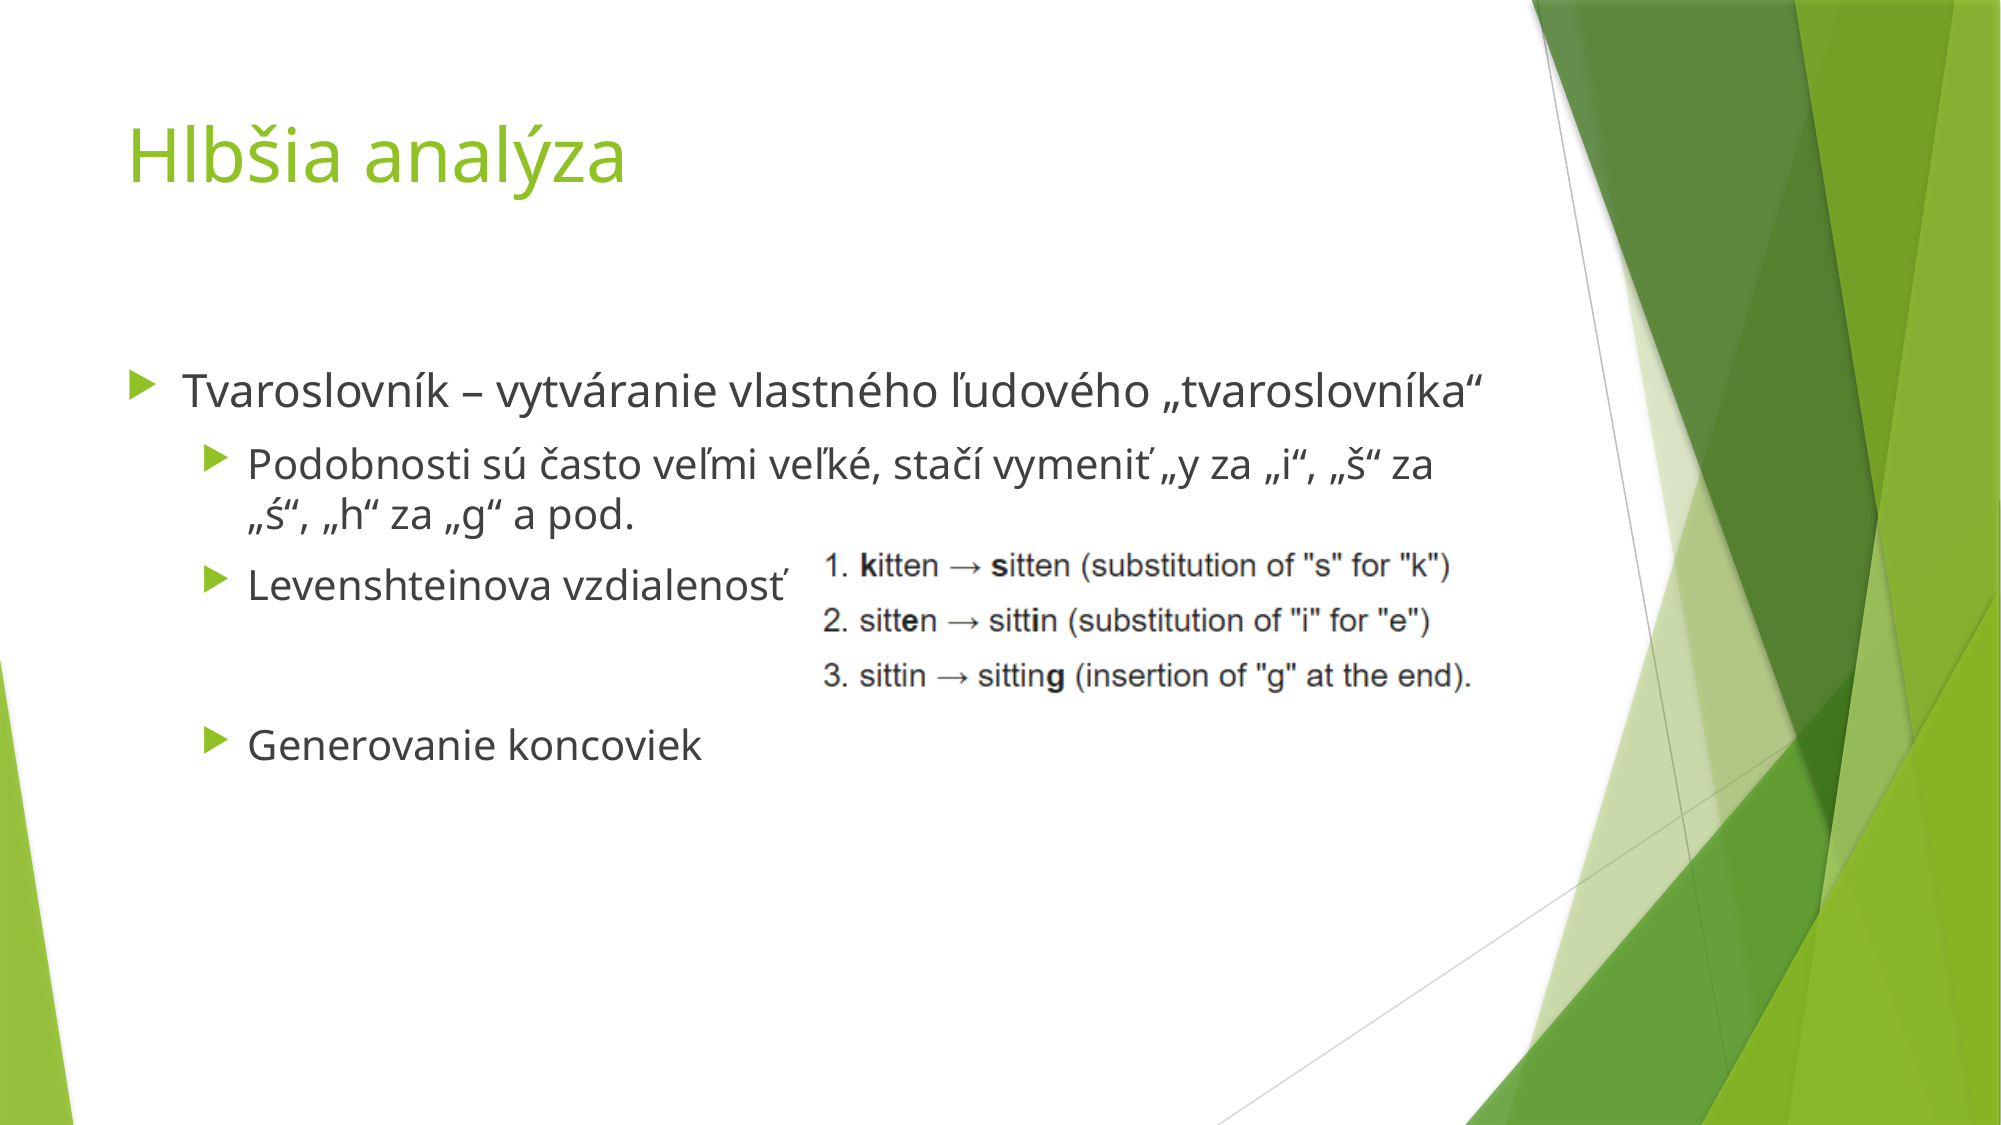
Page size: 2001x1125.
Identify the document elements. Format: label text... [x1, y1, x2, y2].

title Hlbšia analýza [111, 99, 1522, 317]
picture [794, 519, 1499, 712]
list Tvaroslovník – vytváranie vlastného ľudového „tvaroslovníka“ Podobnosti sú často veľmi veľké, stačí vymeniť „y za „i“, „š“ za „ś“, „h“ za „g“ a pod. Levenshteinova vzdialenosť Generovanie koncoviek [111, 354, 1522, 992]
